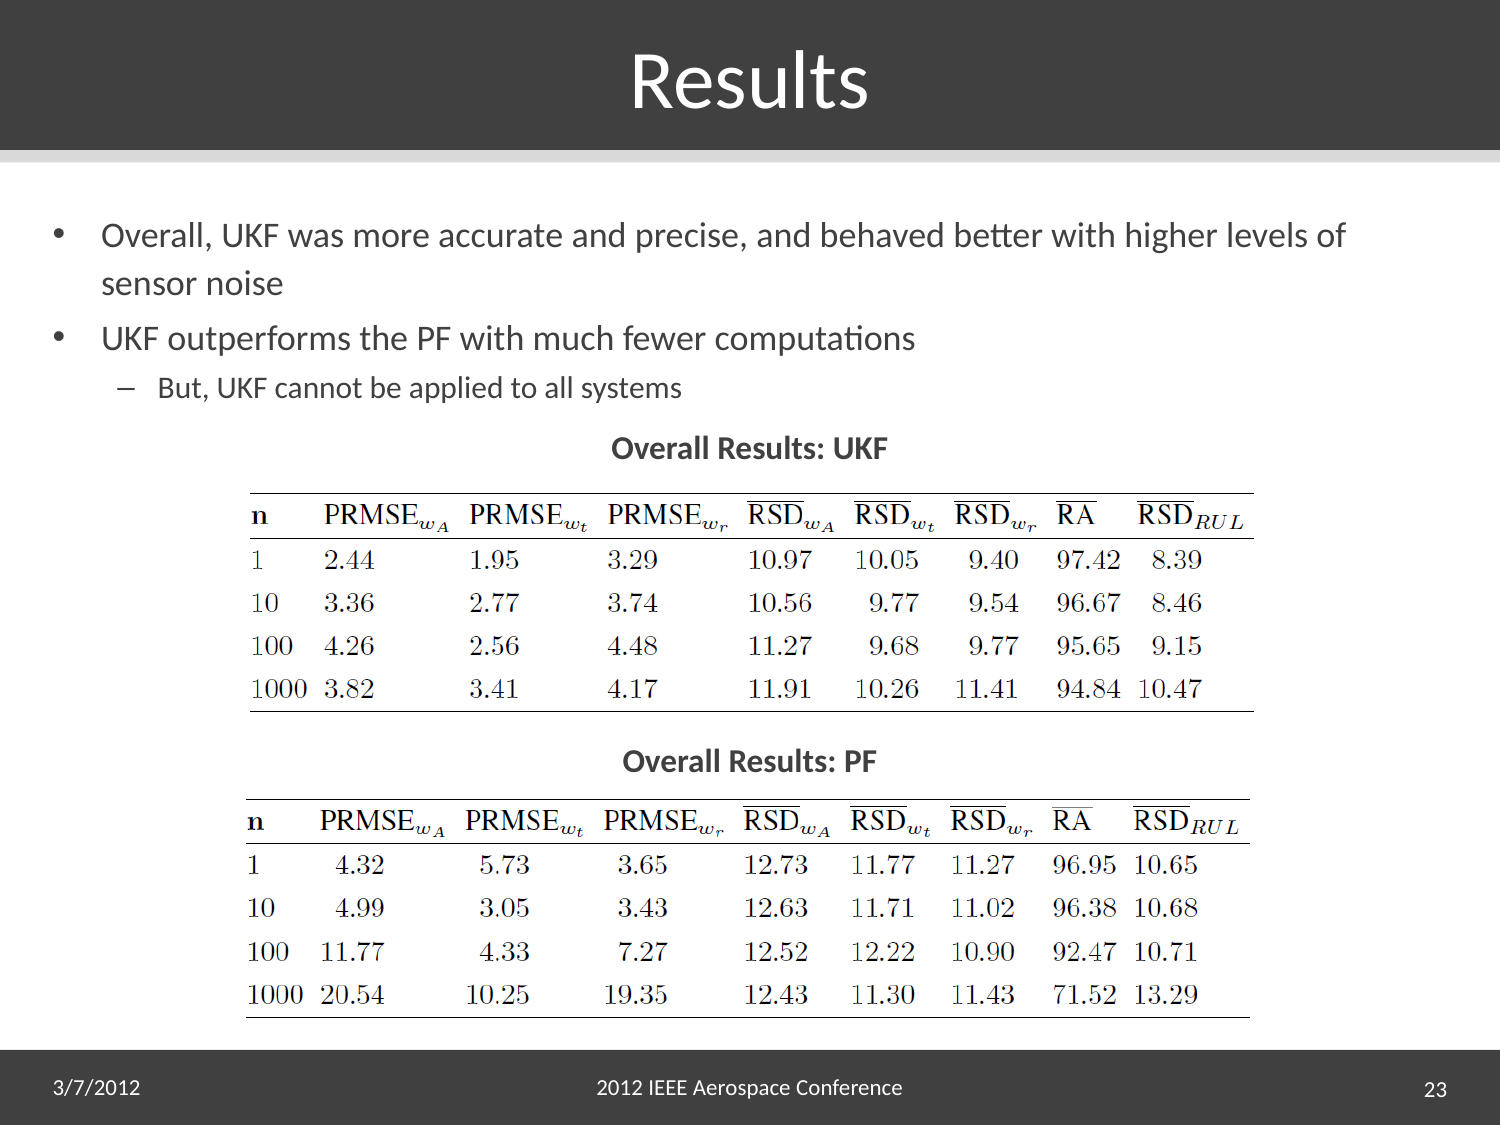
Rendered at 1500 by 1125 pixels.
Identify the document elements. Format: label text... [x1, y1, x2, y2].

list Overall, UKF was more accurate and precise, and behaved better with higher levels of sensor noise UKF outperforms the PF with much fewer computations But, UKF cannot be applied to all systems [37, 200, 1463, 413]
footer 2012 IEEE Aerospace Conference [300, 1050, 1200, 1123]
picture [237, 482, 1265, 726]
picture [237, 787, 1258, 1026]
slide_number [37, 1050, 300, 1123]
text_box Overall Results: PF [474, 733, 1025, 786]
slide_number 23 [1200, 1052, 1463, 1125]
title Results [0, 0, 1500, 150]
text_box Overall Results: UKF [474, 419, 1025, 475]
